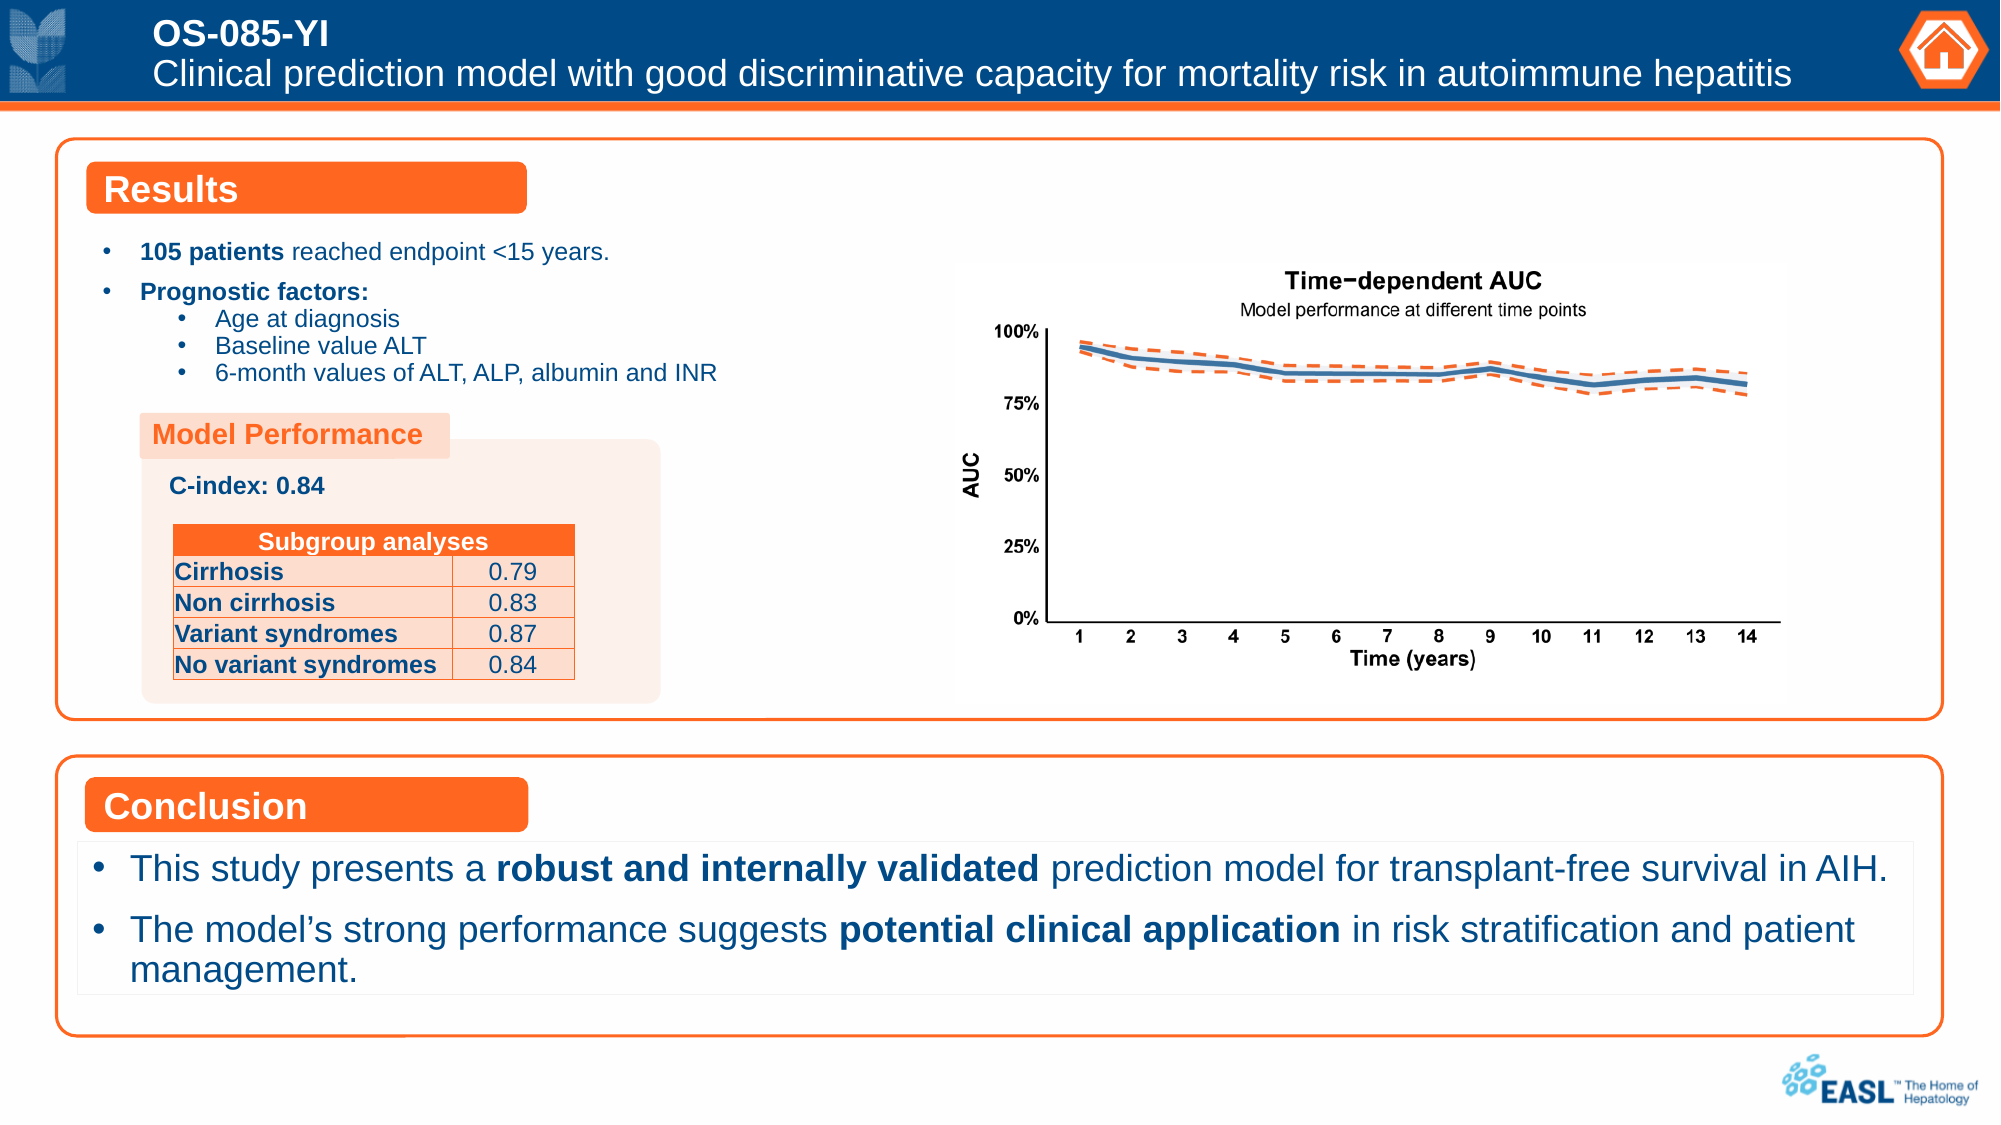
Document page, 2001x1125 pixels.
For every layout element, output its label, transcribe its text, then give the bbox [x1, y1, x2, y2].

text_box Results [84, 160, 529, 216]
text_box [136, 407, 662, 705]
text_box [55, 755, 1943, 1037]
text_box [54, 137, 1945, 722]
title OS-085-YI Clinical prediction model with good discriminative capacity for mortality risk in autoimmune hepatitis [137, 0, 1863, 123]
picture [0, 0, 2000, 1125]
text_box Prognostic factors: Age at diagnosis Baseline value ALT 6-month values of ALT, ALP, albumin and INR [87, 271, 749, 390]
text_box 105 patients reached endpoint <15 years. [87, 231, 749, 271]
